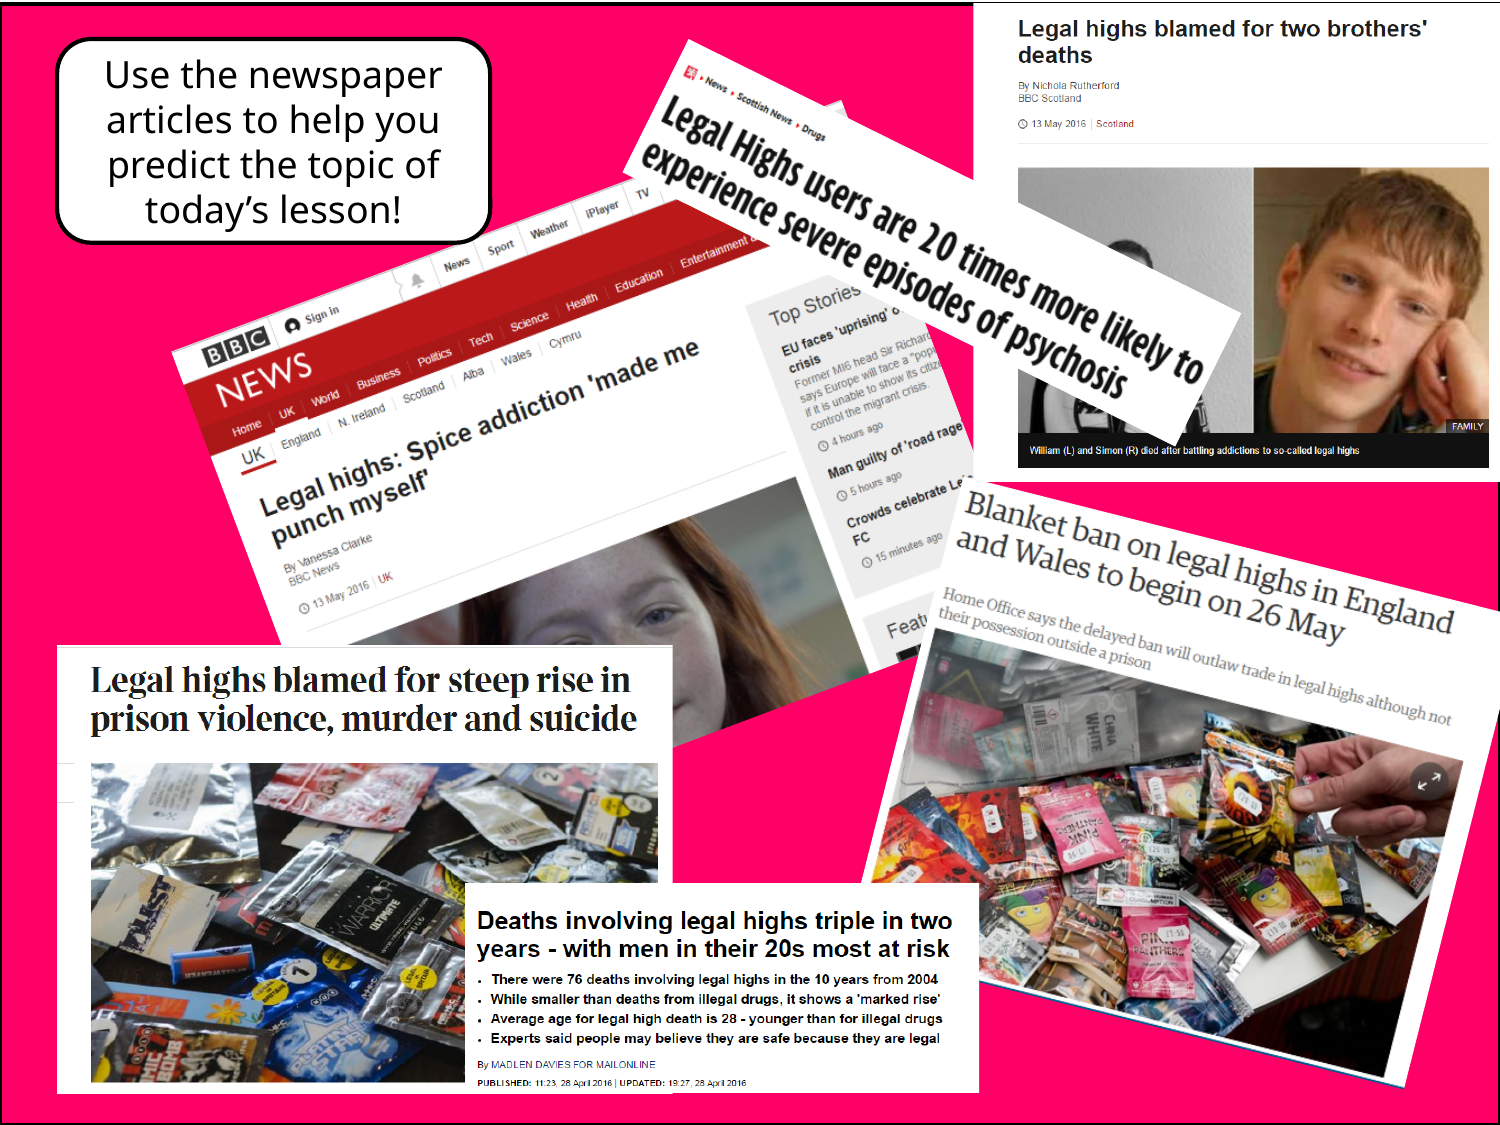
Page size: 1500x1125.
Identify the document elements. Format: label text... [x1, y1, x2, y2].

picture [56, 3, 1500, 1095]
text_box [0, 2, 1500, 1125]
text_box Use the newspaper articles to help you predict the topic of today’s lesson! [55, 36, 493, 245]
